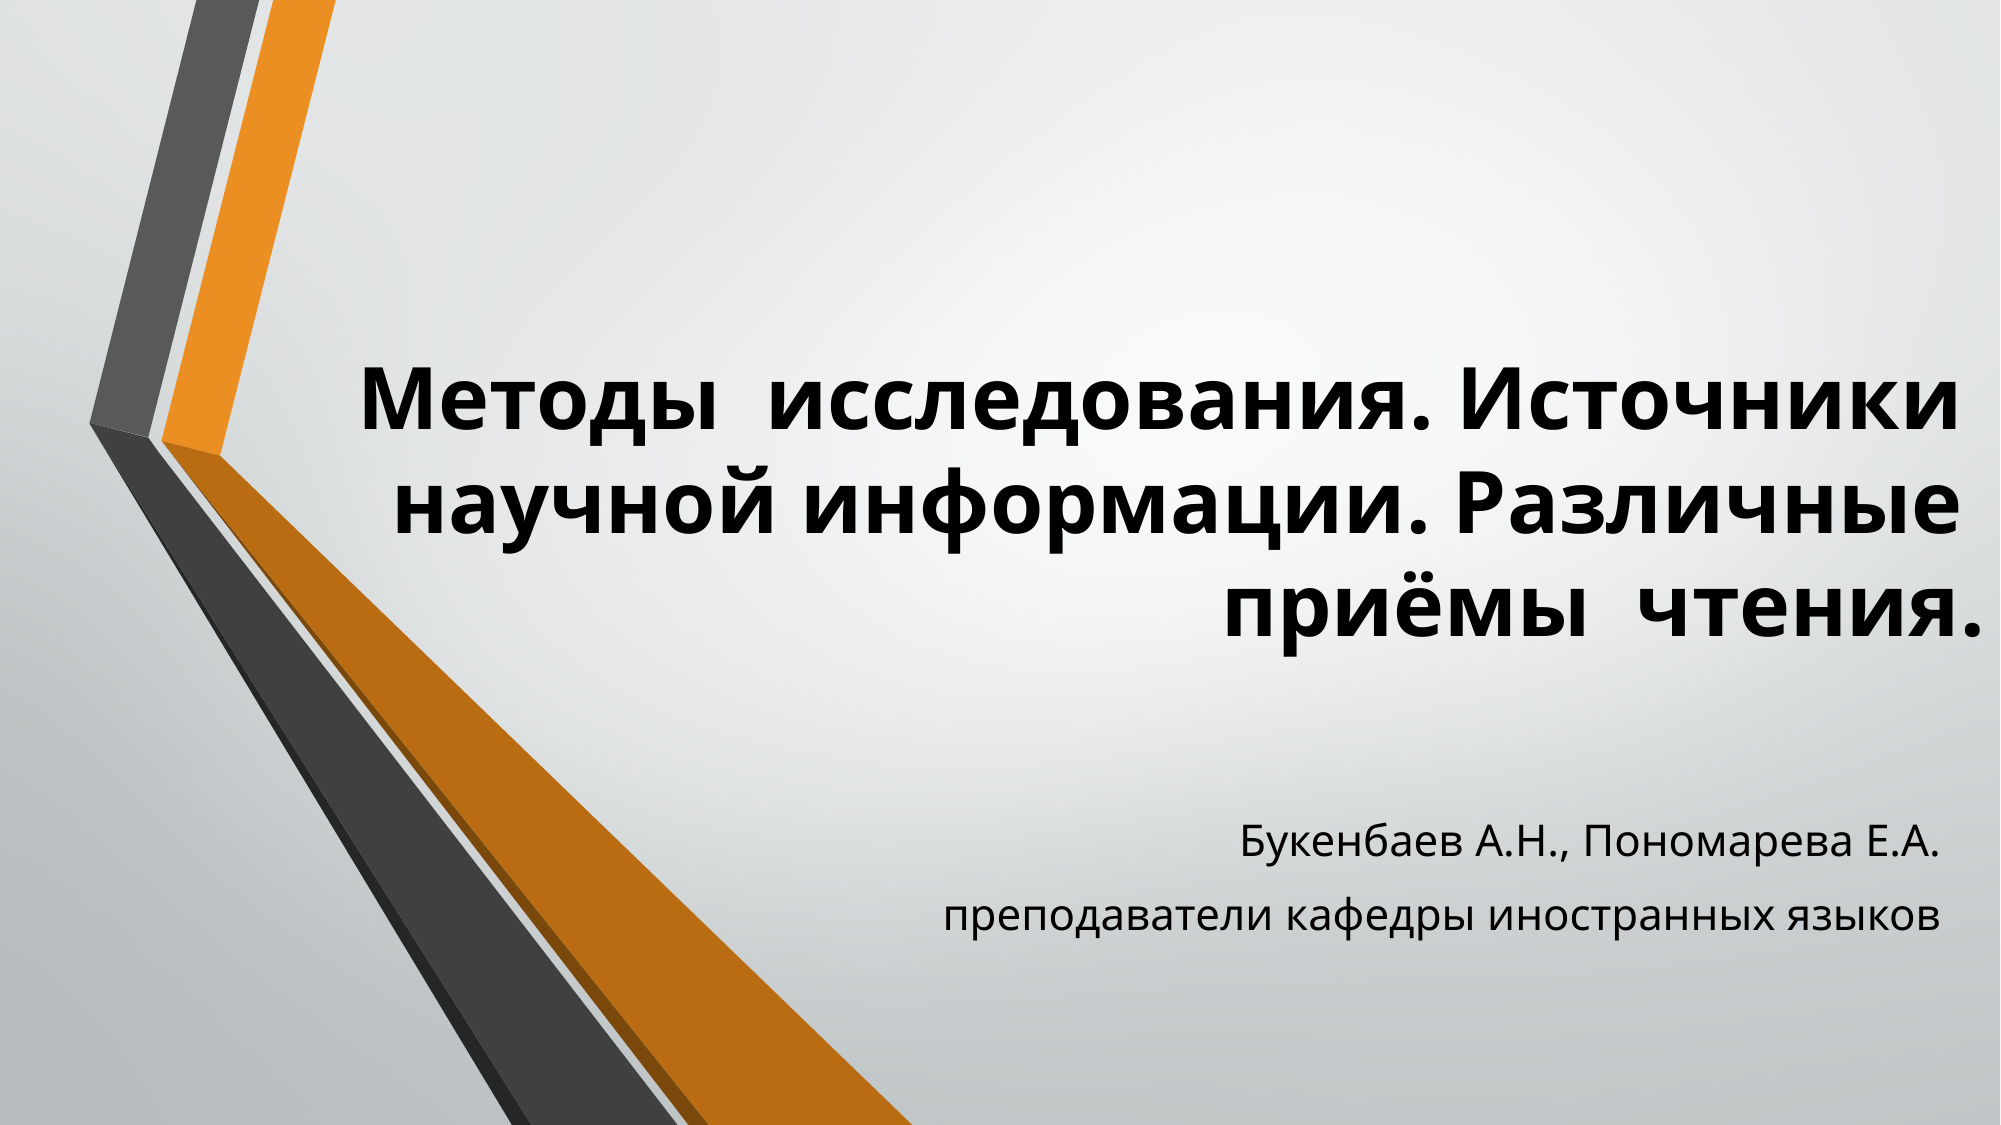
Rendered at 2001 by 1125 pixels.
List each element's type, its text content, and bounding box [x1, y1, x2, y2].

title Методы исследования. Источники научной информации. Различные приёмы чтения. [249, 335, 2000, 765]
subtitle Букенбаев А.Н., Пономарева Е.А. преподаватели кафедры иностранных языков [810, 805, 1957, 1034]
